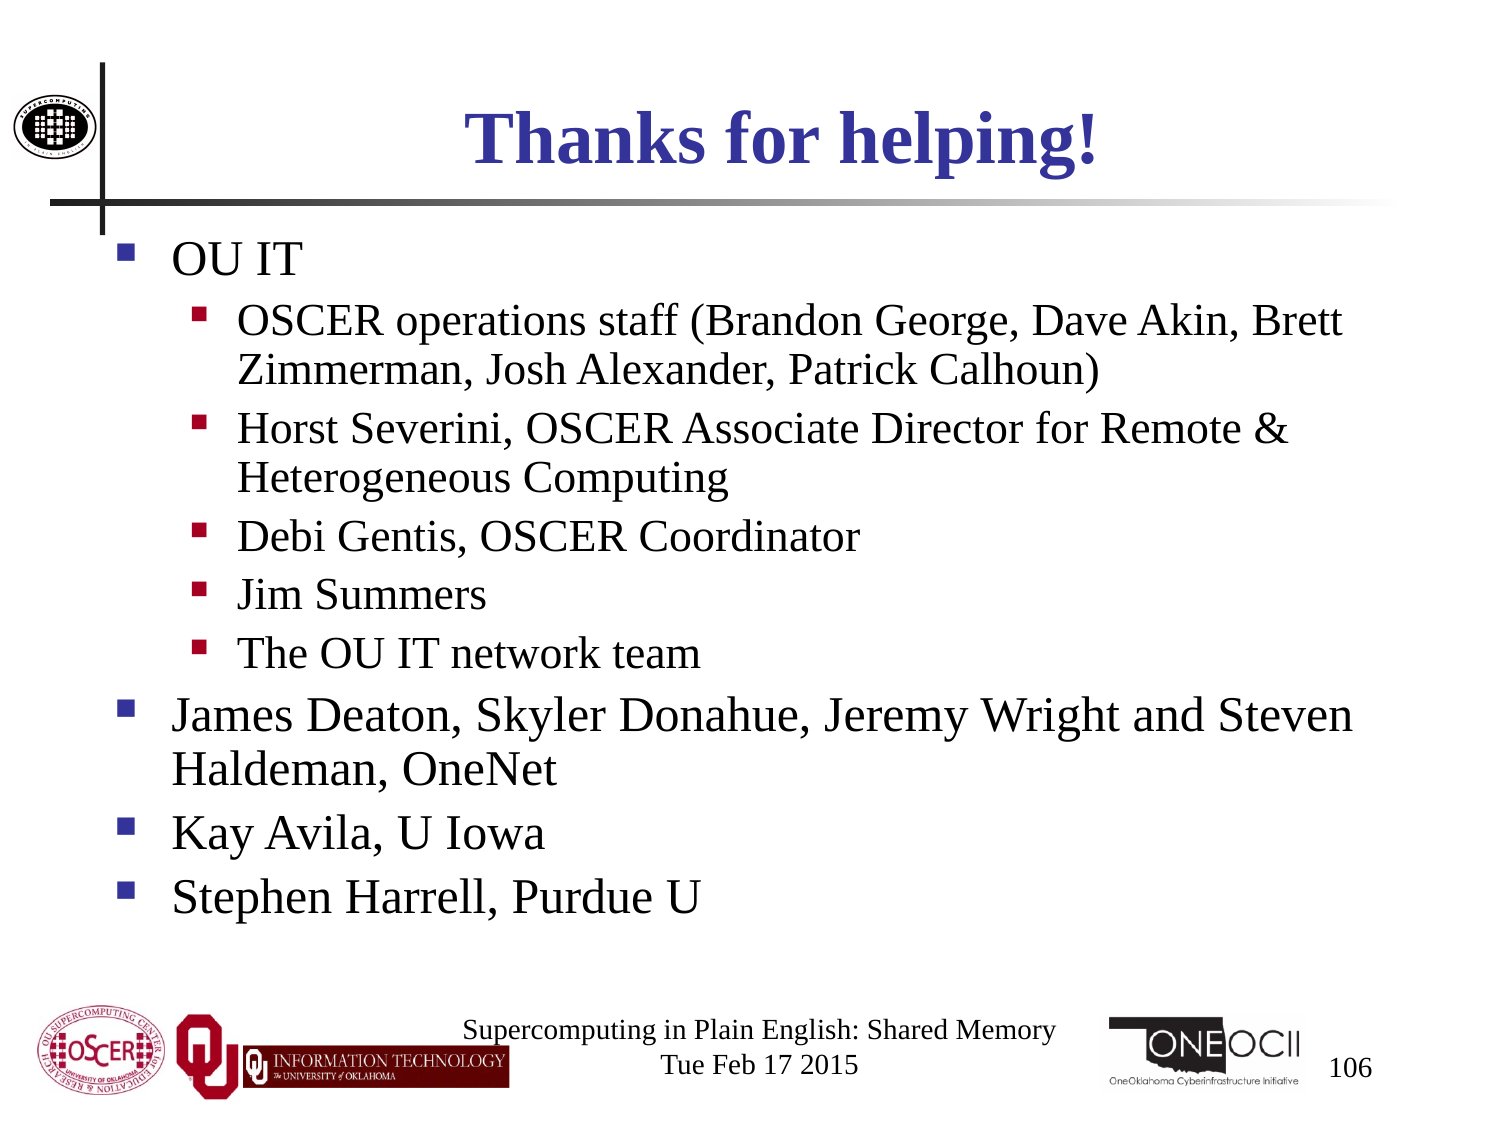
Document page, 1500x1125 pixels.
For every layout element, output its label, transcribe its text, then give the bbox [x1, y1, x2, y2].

footer Supercomputing in Plain English: Shared Memory Tue Feb 17 2015 [431, 1012, 1088, 1088]
list OU IT OSCER operations staff (Brandon George, Dave Akin, Brett Zimmerman, Josh Alexander, Patrick Calhoun) Horst Severini, OSCER Associate Director for Remote & Heterogeneous Computing Debi Gentis, OSCER Coordinator Jim Summers The OU IT network team James Deaton, Skyler Donahue, Jeremy Wright and Steven Haldeman, OneNet Kay Avila, U Iowa Stephen Harrell, Purdue U [99, 224, 1401, 988]
picture [12, 94, 98, 161]
picture [1100, 1013, 1306, 1093]
picture [37, 1005, 165, 1095]
title Thanks for helping! [124, 74, 1442, 187]
picture [174, 1012, 513, 1102]
slide_number 106 [1174, 1015, 1388, 1091]
